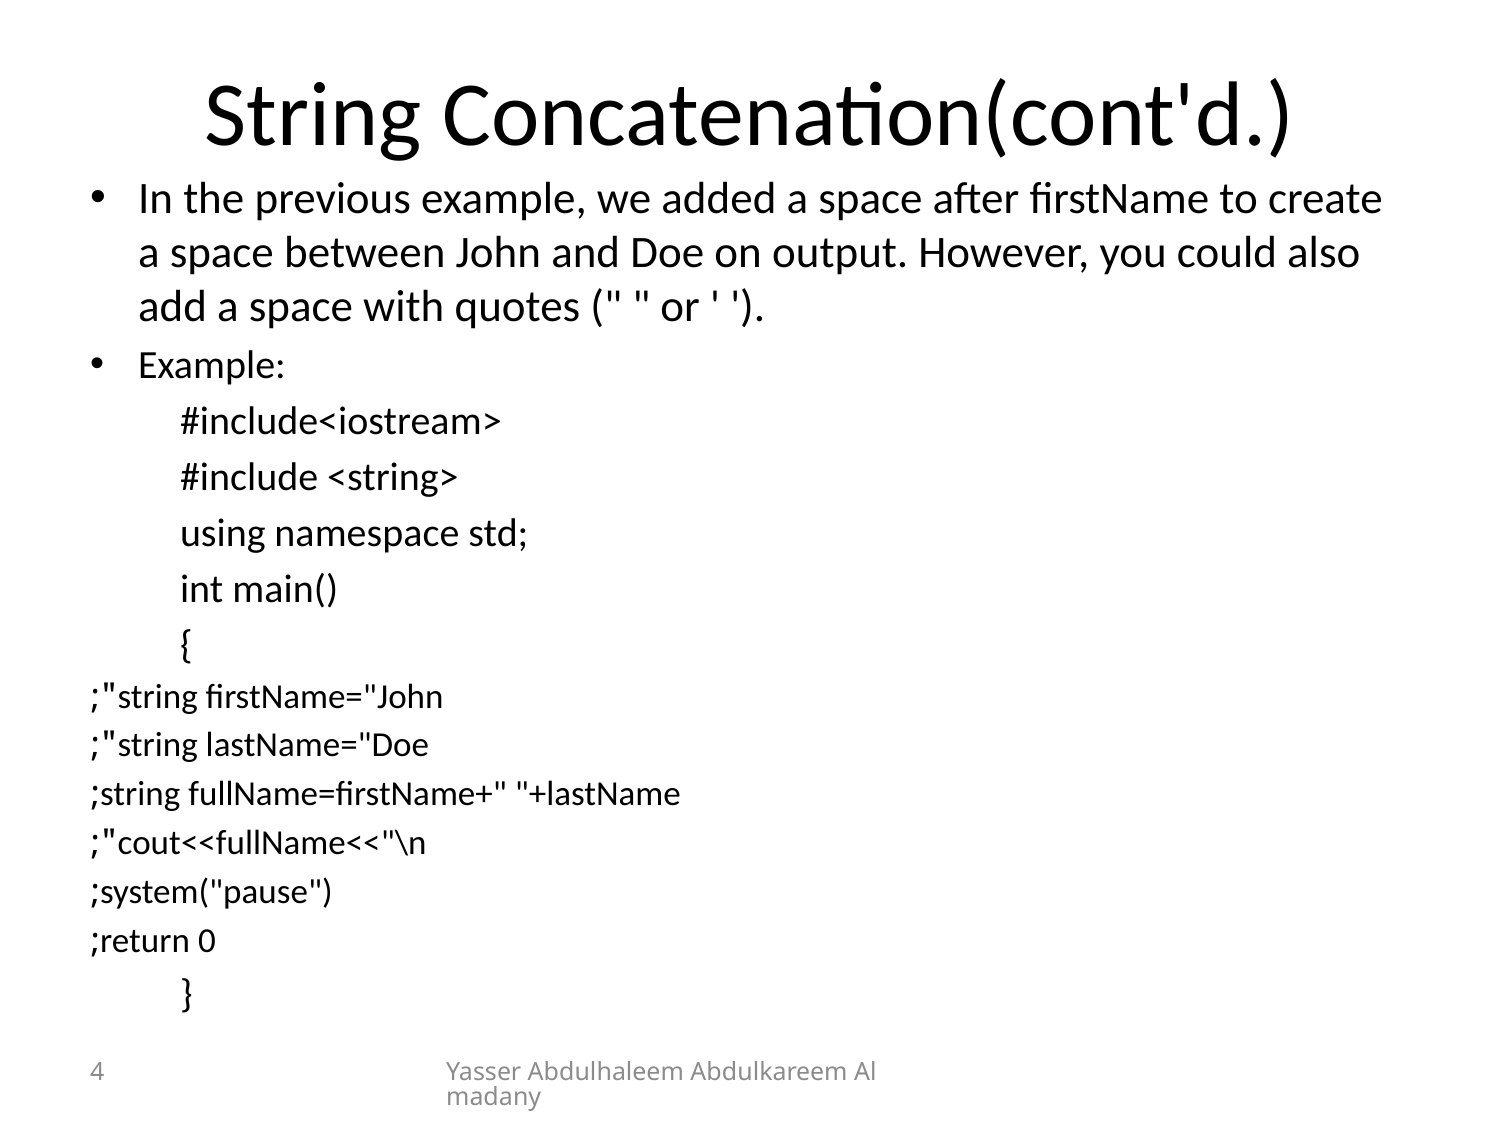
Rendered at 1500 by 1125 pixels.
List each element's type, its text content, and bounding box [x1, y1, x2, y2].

title String Concatenation(cont'd.) [75, 45, 1425, 160]
slide_number 4 [75, 1042, 425, 1103]
footer Yasser Abdulhaleem Abdulkareem Almadany [512, 1042, 988, 1103]
list In the previous example, we added a space after firstName to create a space between John and Doe on output. However, you could also add a space with quotes (" " or ' '). Example: #include<iostream> #include <string> using namespace std; int main() { string firstName="John"; string lastName="Doe"; string fullName=firstName+" "+lastName; cout<<fullName<<"\n"; system("pause"); return 0; } [75, 160, 1425, 1035]
